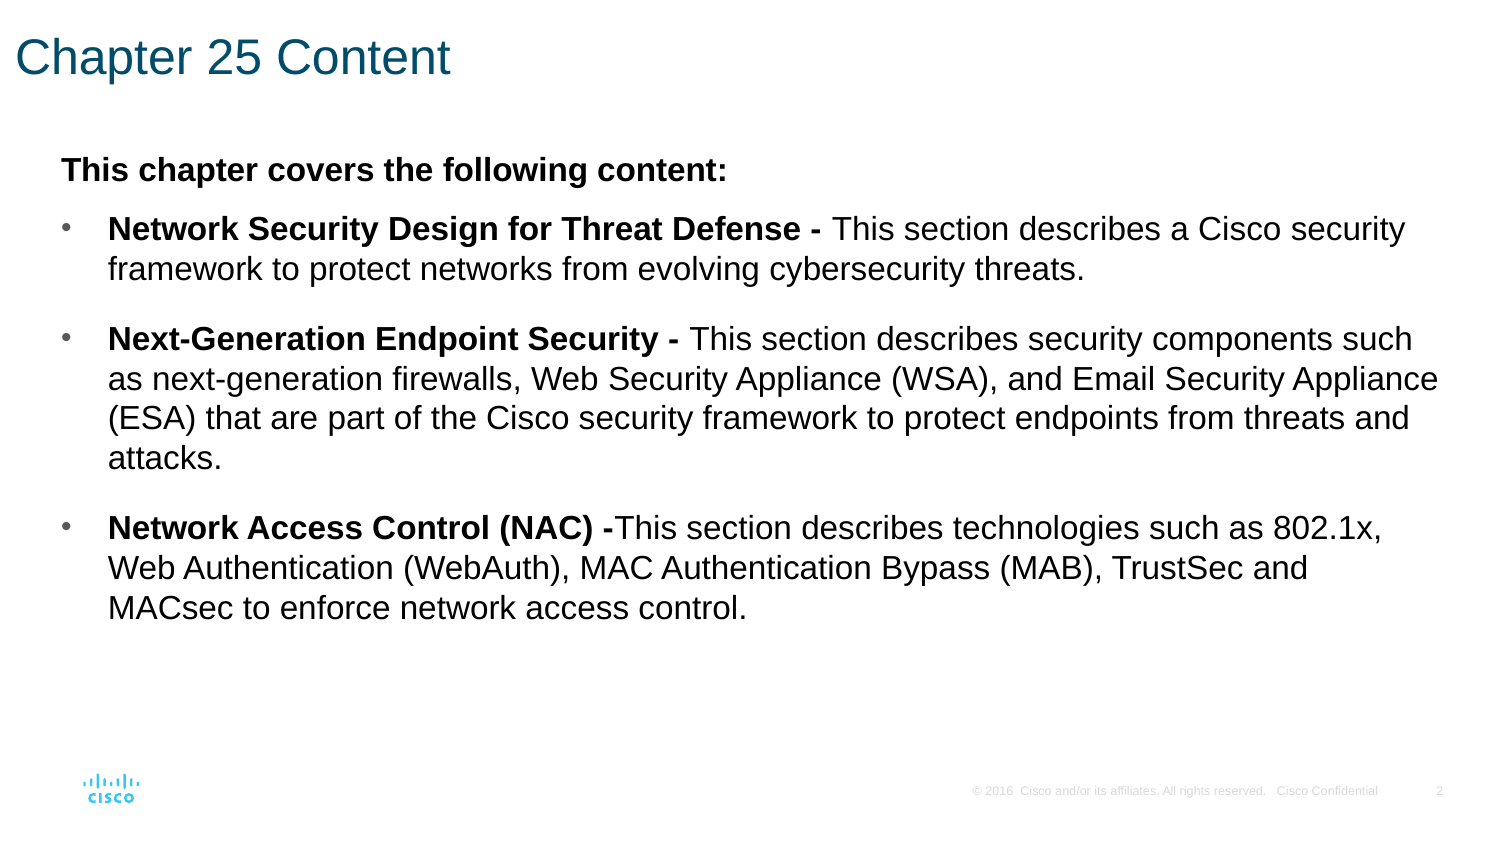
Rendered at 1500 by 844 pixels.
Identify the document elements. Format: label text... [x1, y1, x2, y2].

title Chapter 25 Content [0, 0, 1369, 121]
list This chapter covers the following content: Network Security Design for Threat Defense - This section describes a Cisco security framework to protect networks from evolving cybersecurity threats. Next-Generation Endpoint Security - This section describes security components such as next-generation firewalls, Web Security Appliance (WSA), and Email Security Appliance (ESA) that are part of the Cisco security framework to protect endpoints from threats and attacks. Network Access Control (NAC) -This section describes technologies such as 802.1x, Web Authentication (WebAuth), MAC Authentication Bypass (MAB), TrustSec and MACsec to enforce network access control. [46, 140, 1459, 759]
